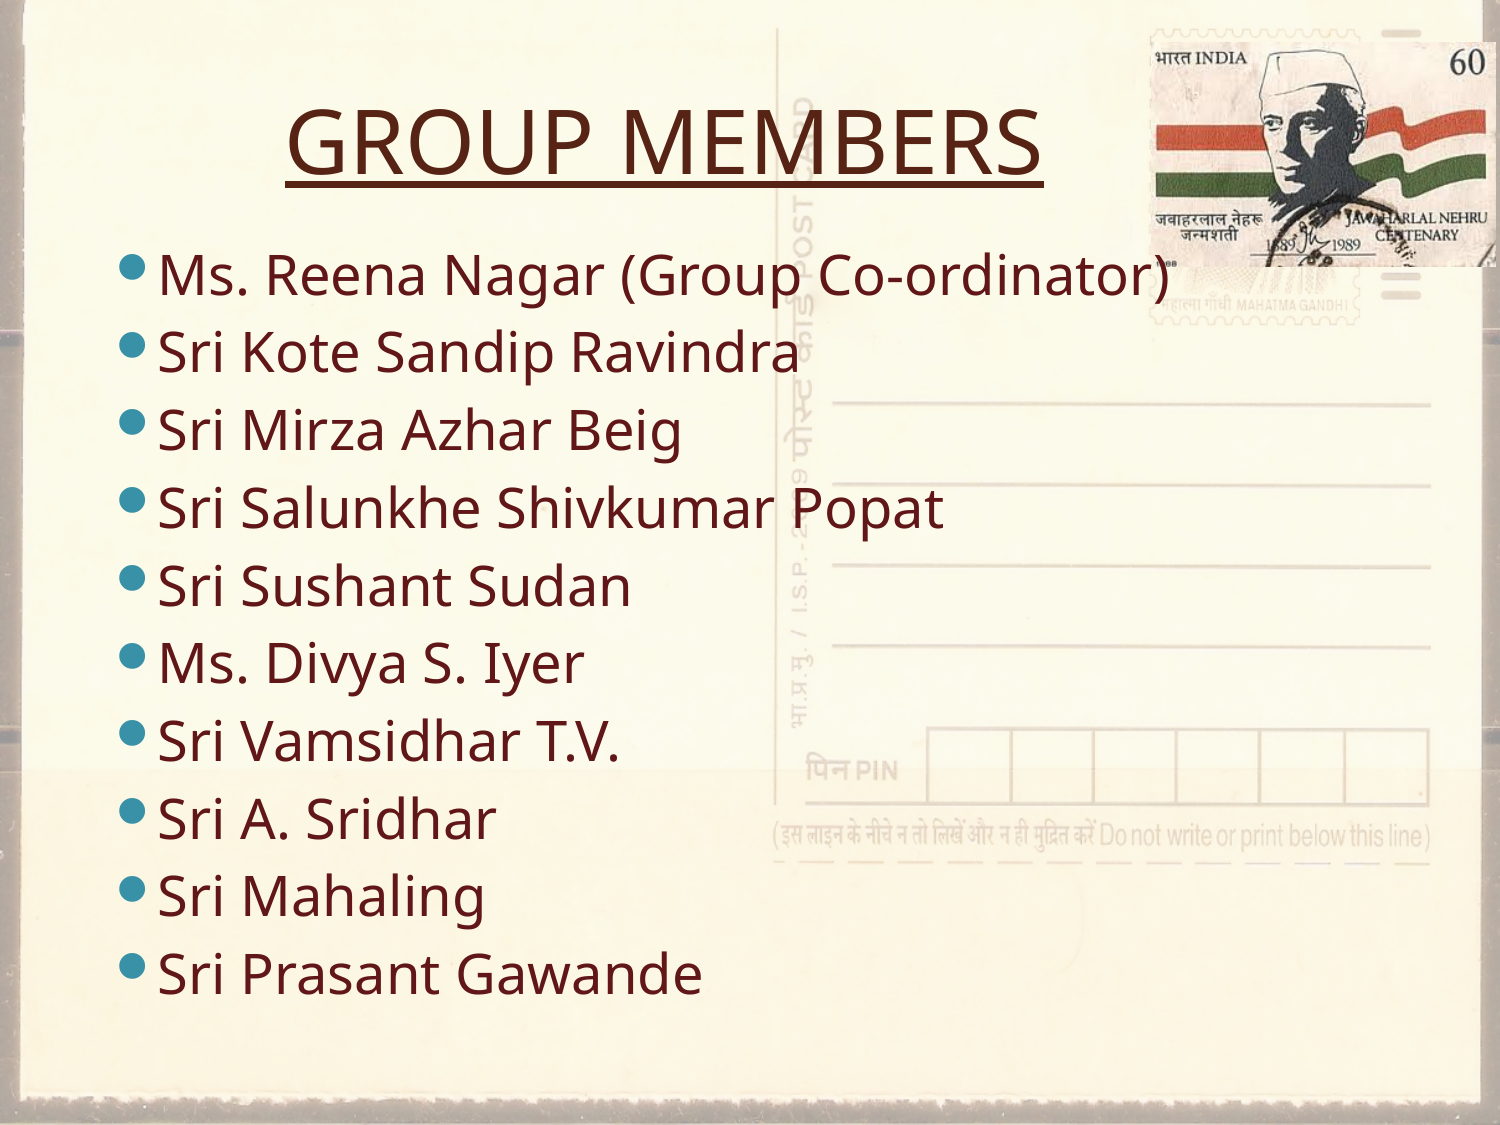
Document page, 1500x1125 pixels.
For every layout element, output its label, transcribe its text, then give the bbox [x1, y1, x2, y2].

picture [1151, 42, 1496, 267]
list Ms. Reena Nagar (Group Co-ordinator) Sri Kote Sandip Ravindra Sri Mirza Azhar Beig Sri Salunkhe Shivkumar Popat Sri Sushant Sudan Ms. Divya S. Iyer Sri Vamsidhar T.V. Sri A. Sridhar Sri Mahaling Sri Prasant Gawande [88, 231, 1319, 1020]
title GROUP MEMBERS [269, 45, 1145, 231]
